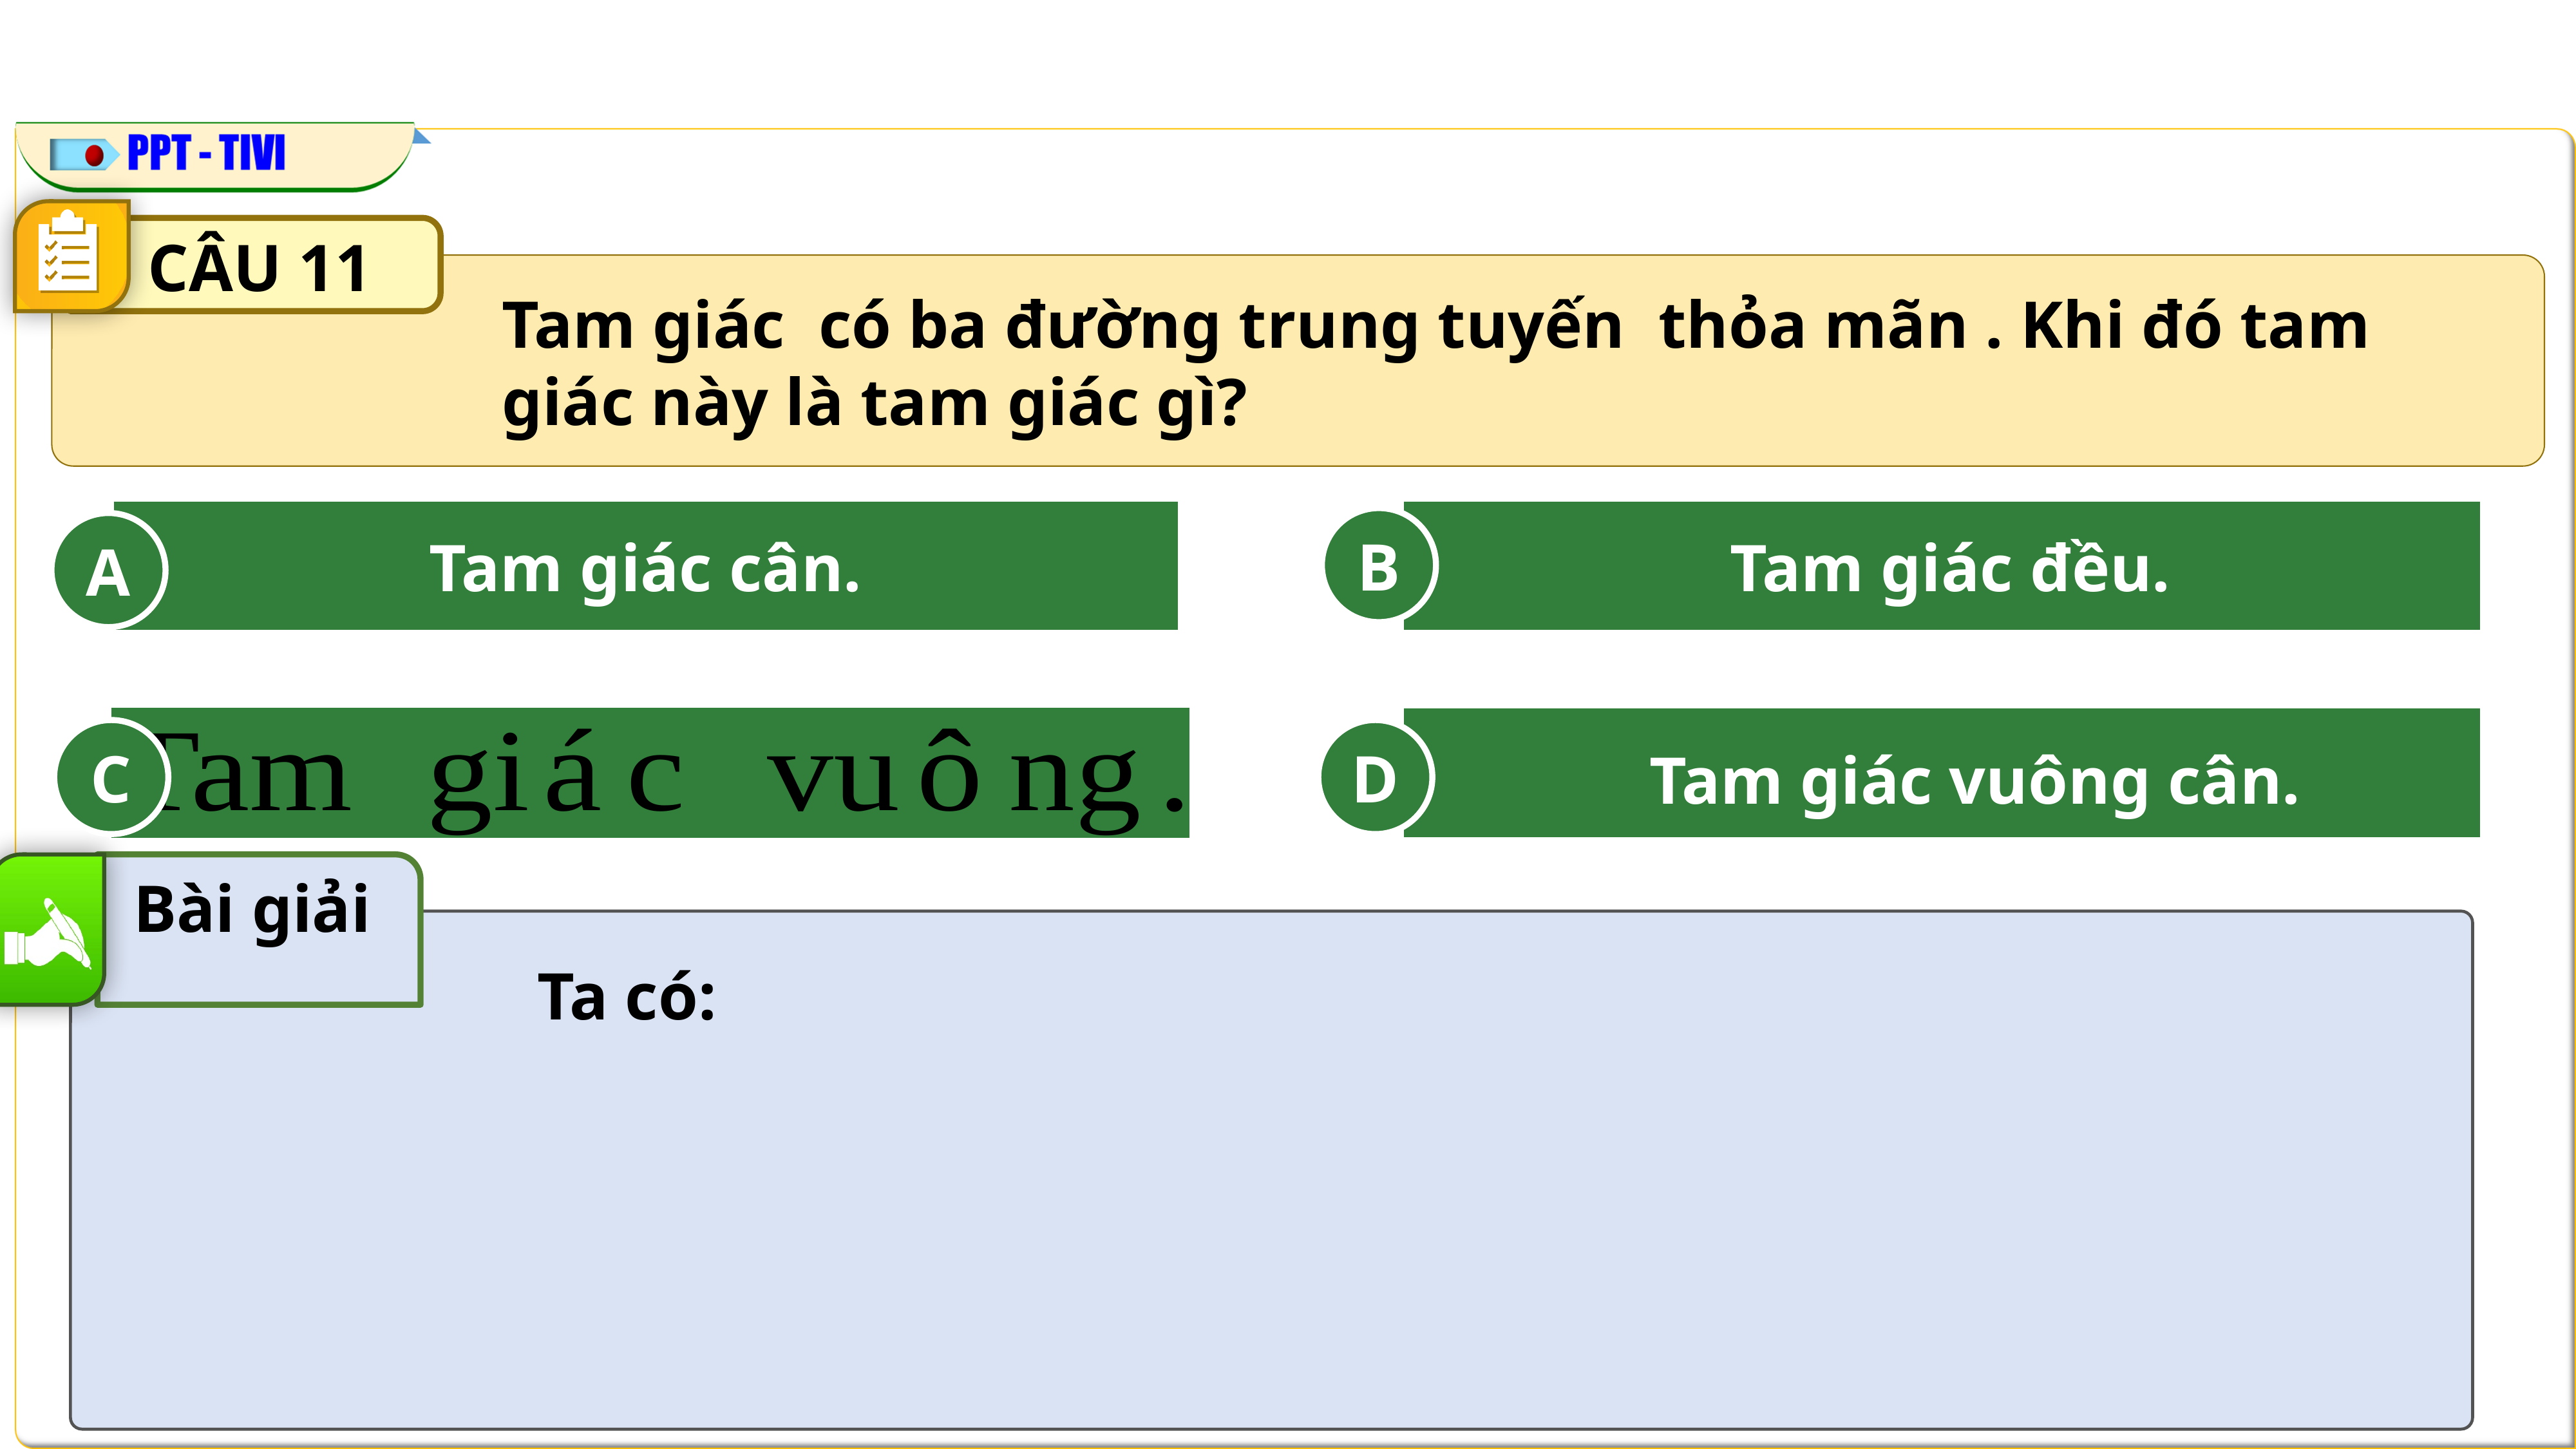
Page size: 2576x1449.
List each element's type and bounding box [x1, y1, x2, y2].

picture [15, 112, 2576, 1449]
text_box [15, 201, 2544, 466]
text_box [51, 500, 2481, 631]
text_box [54, 707, 2481, 838]
text_box [0, 854, 2473, 1430]
